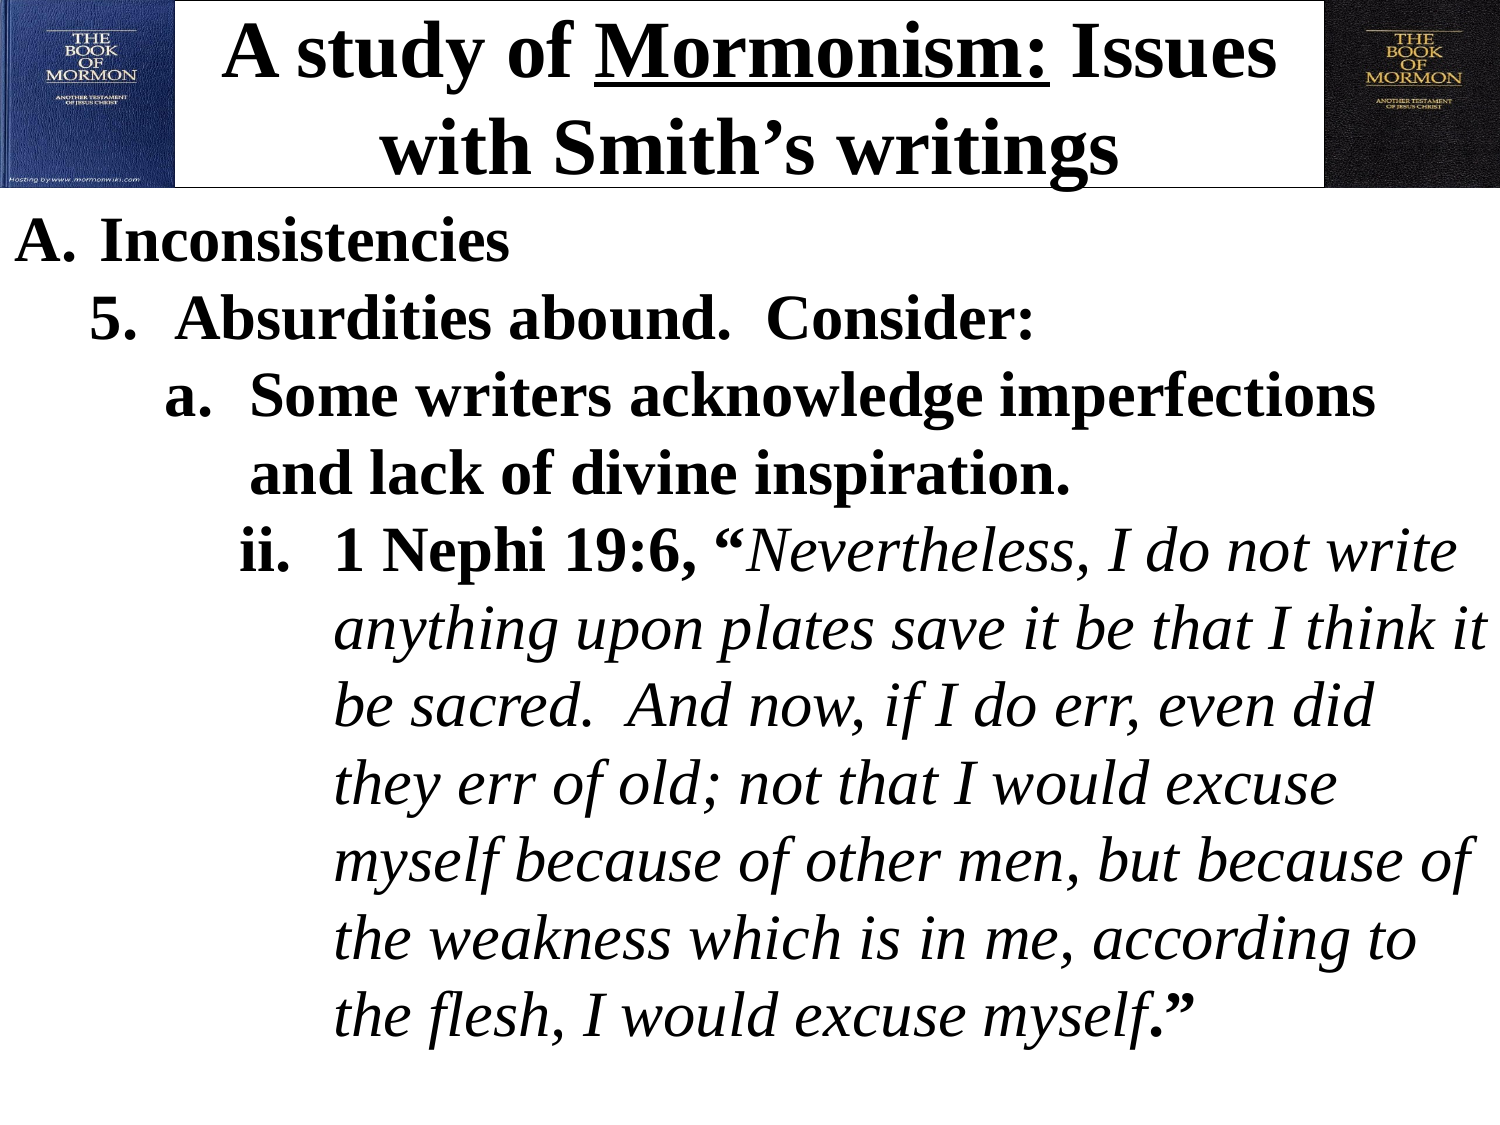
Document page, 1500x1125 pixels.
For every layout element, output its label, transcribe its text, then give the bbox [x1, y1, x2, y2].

picture [1324, 0, 1500, 188]
text_box Inconsistencies Absurdities abound. Consider: Some writers acknowledge imperfections and lack of divine inspiration. 1 Nephi 19:6, “Nevertheless, I do not write anything upon plates save it be that I think it be sacred. And now, if I do err, even did they err of old; not that I would excuse myself because of other men, but because of the weakness which is in me, according to the flesh, I would excuse myself.” [0, 189, 1500, 1124]
title A study of Mormonism: Issues with Smith’s writings [176, 0, 1321, 188]
picture [0, 0, 176, 188]
